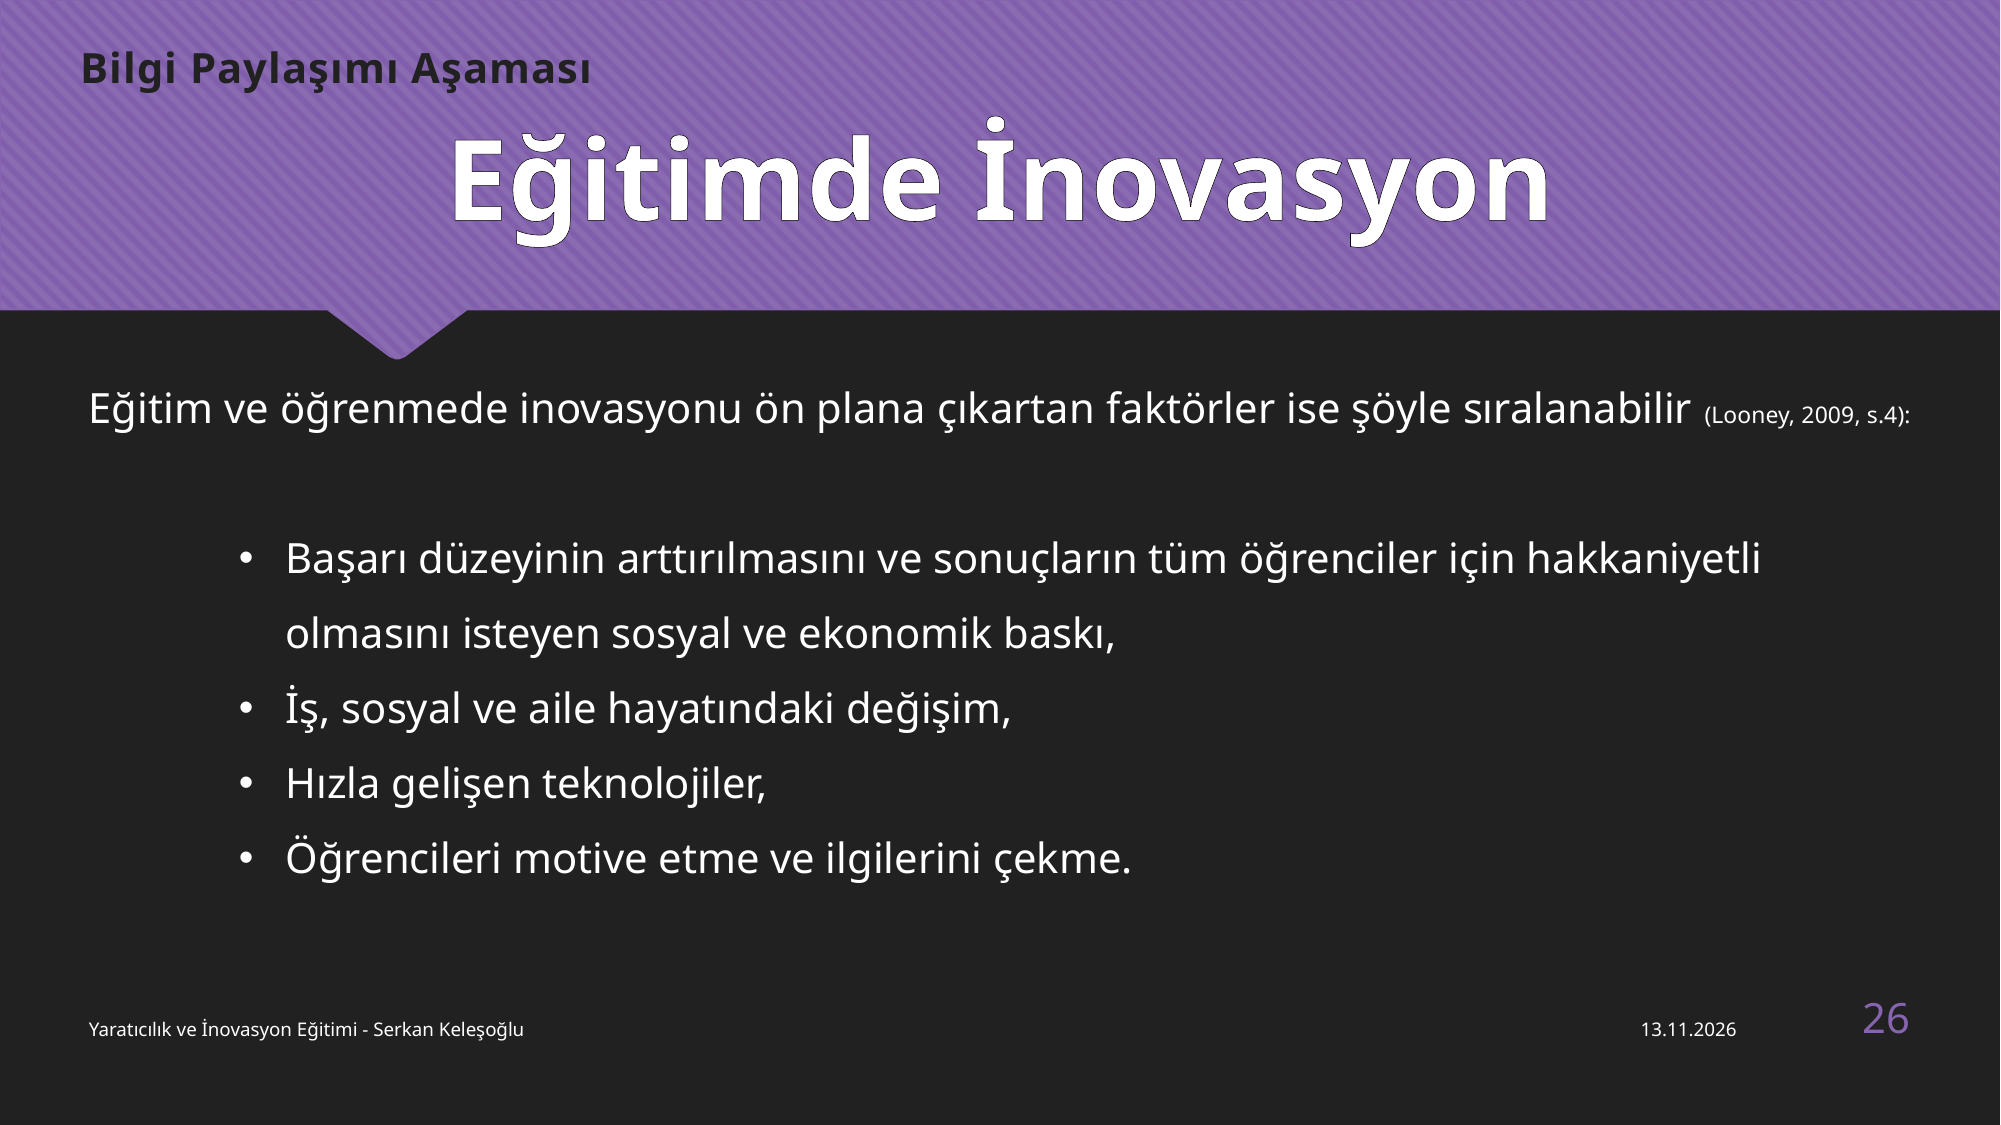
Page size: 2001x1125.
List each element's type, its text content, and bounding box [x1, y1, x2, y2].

text_box Eğitimde İnovasyon [429, 100, 1570, 251]
slide_number 26 [1751, 970, 1926, 1051]
footer Yaratıcılık ve İnovasyon Eğitimi - Serkan Keleşoğlu [74, 991, 1493, 1051]
text_box Eğitim ve öğrenmede inovasyonu ön plana çıkartan faktörler ise şöyle sıralanabilir (Looney, 2009, s.4): Başarı düzeyinin arttırılmasını ve sonuçların tüm öğrenciler için hakkaniyetli olmasını isteyen sosyal ve ekonomik baskı, İş, sosyal ve aile hayatındaki değişim, Hızla gelişen teknolojiler, Öğrencileri motive etme ve ilgilerini çekme. [73, 349, 1926, 890]
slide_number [1531, 991, 1751, 1051]
text_box Bilgi Paylaşımı Aşaması [65, 34, 608, 100]
